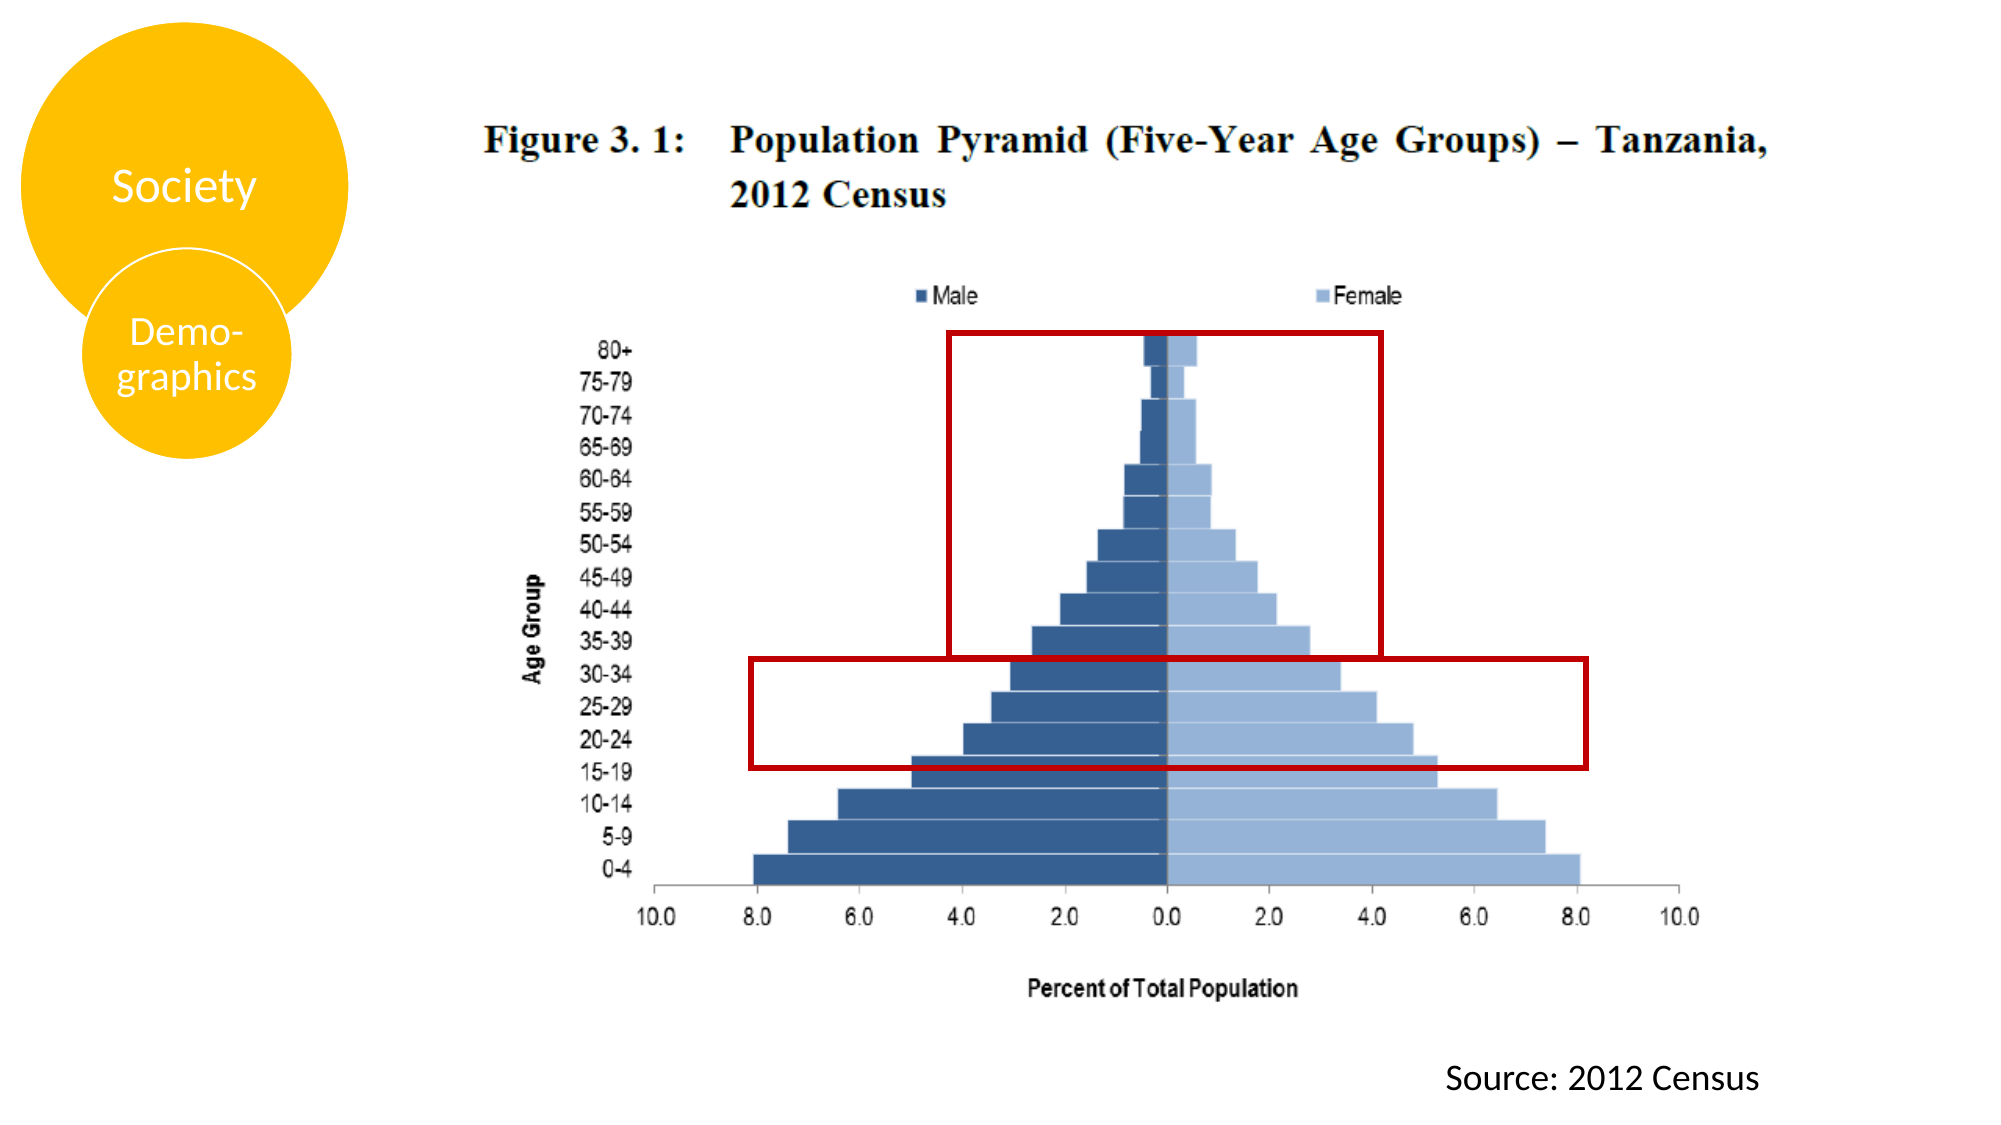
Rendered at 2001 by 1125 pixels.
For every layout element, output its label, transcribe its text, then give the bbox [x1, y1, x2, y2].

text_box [80, 248, 293, 460]
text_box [19, 21, 350, 351]
picture [452, 109, 1785, 1063]
text_box Source: 2012 Census [1430, 1045, 2000, 1105]
